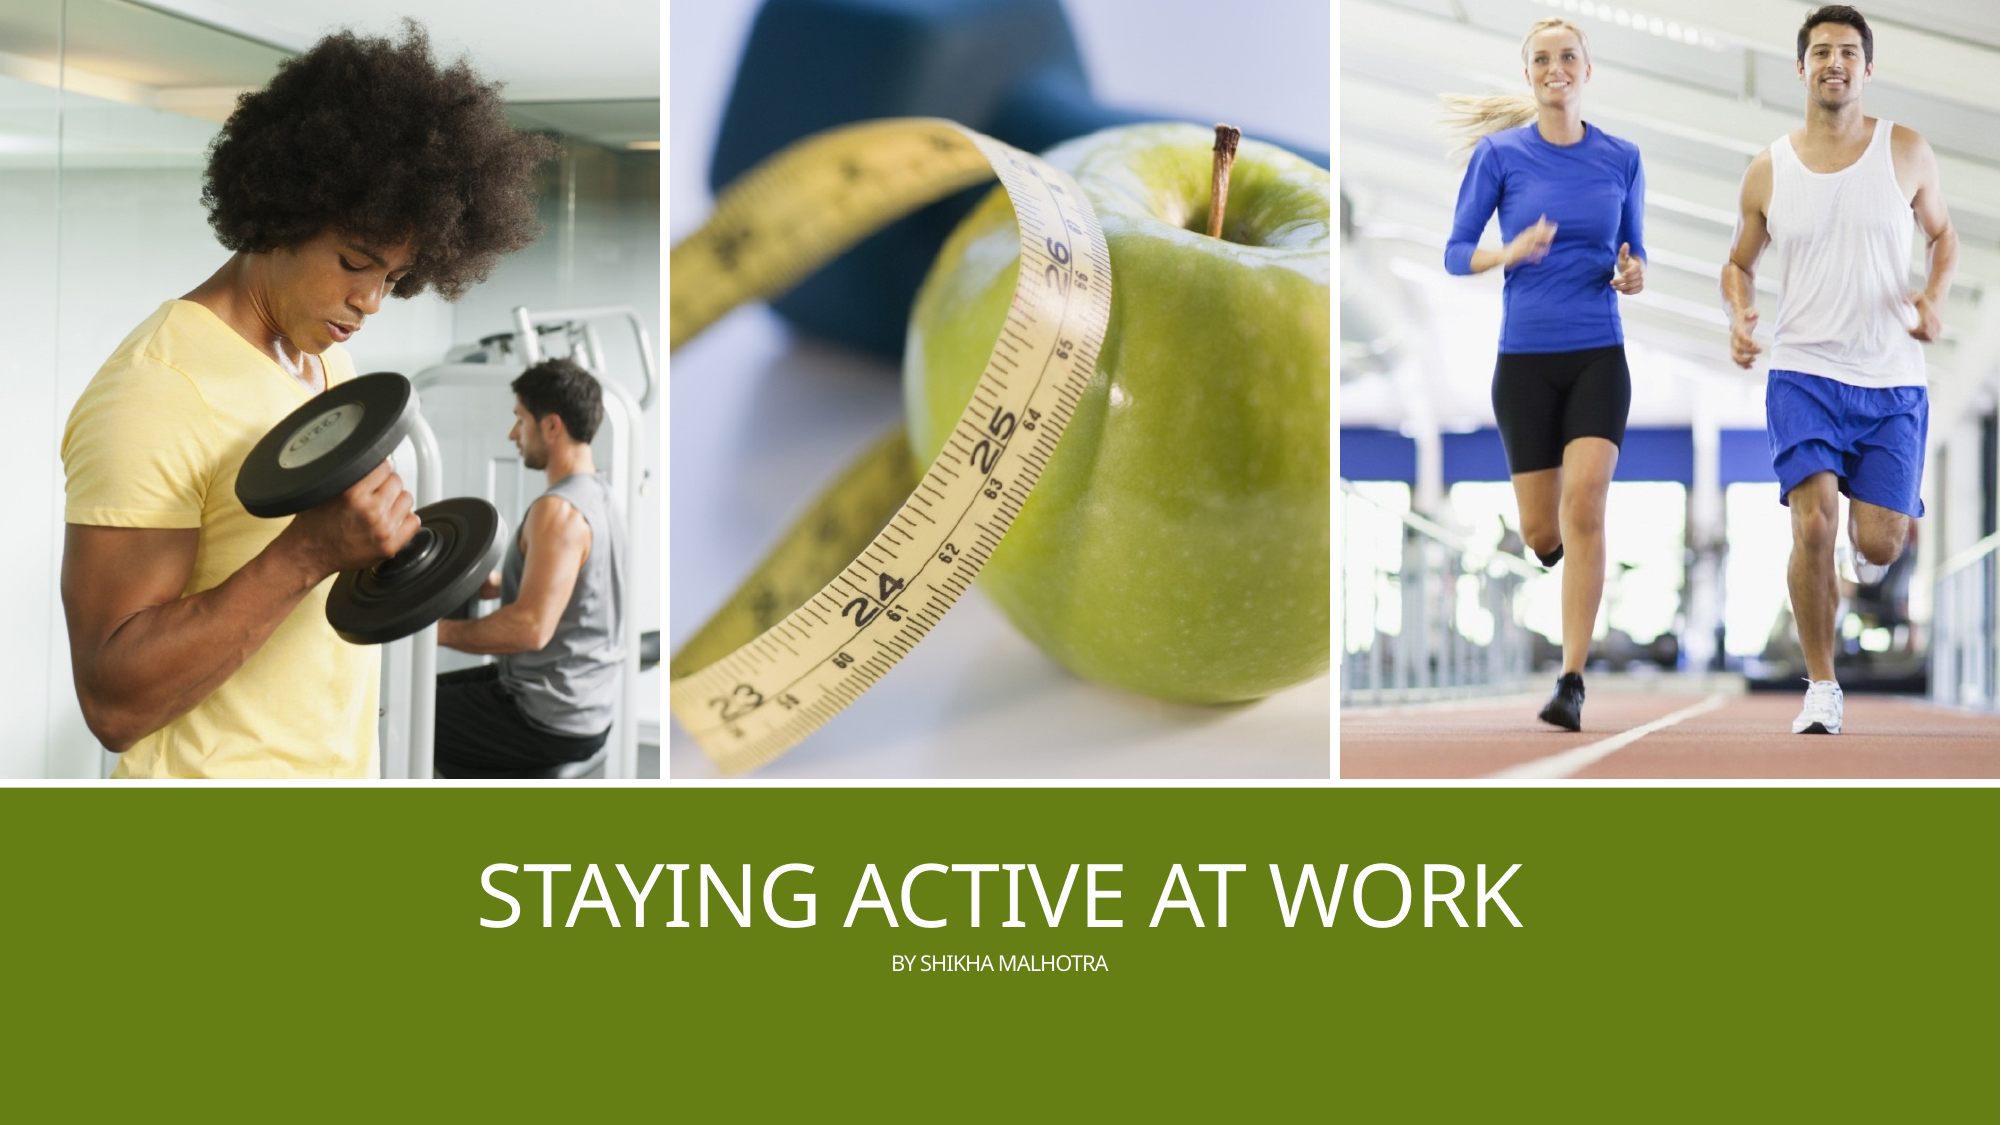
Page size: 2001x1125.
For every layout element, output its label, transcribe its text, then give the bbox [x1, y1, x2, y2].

picture [1339, 0, 2000, 779]
picture [669, 0, 1330, 779]
picture [0, 0, 660, 779]
title Staying active at work by shikha malhotra [87, 834, 1913, 985]
